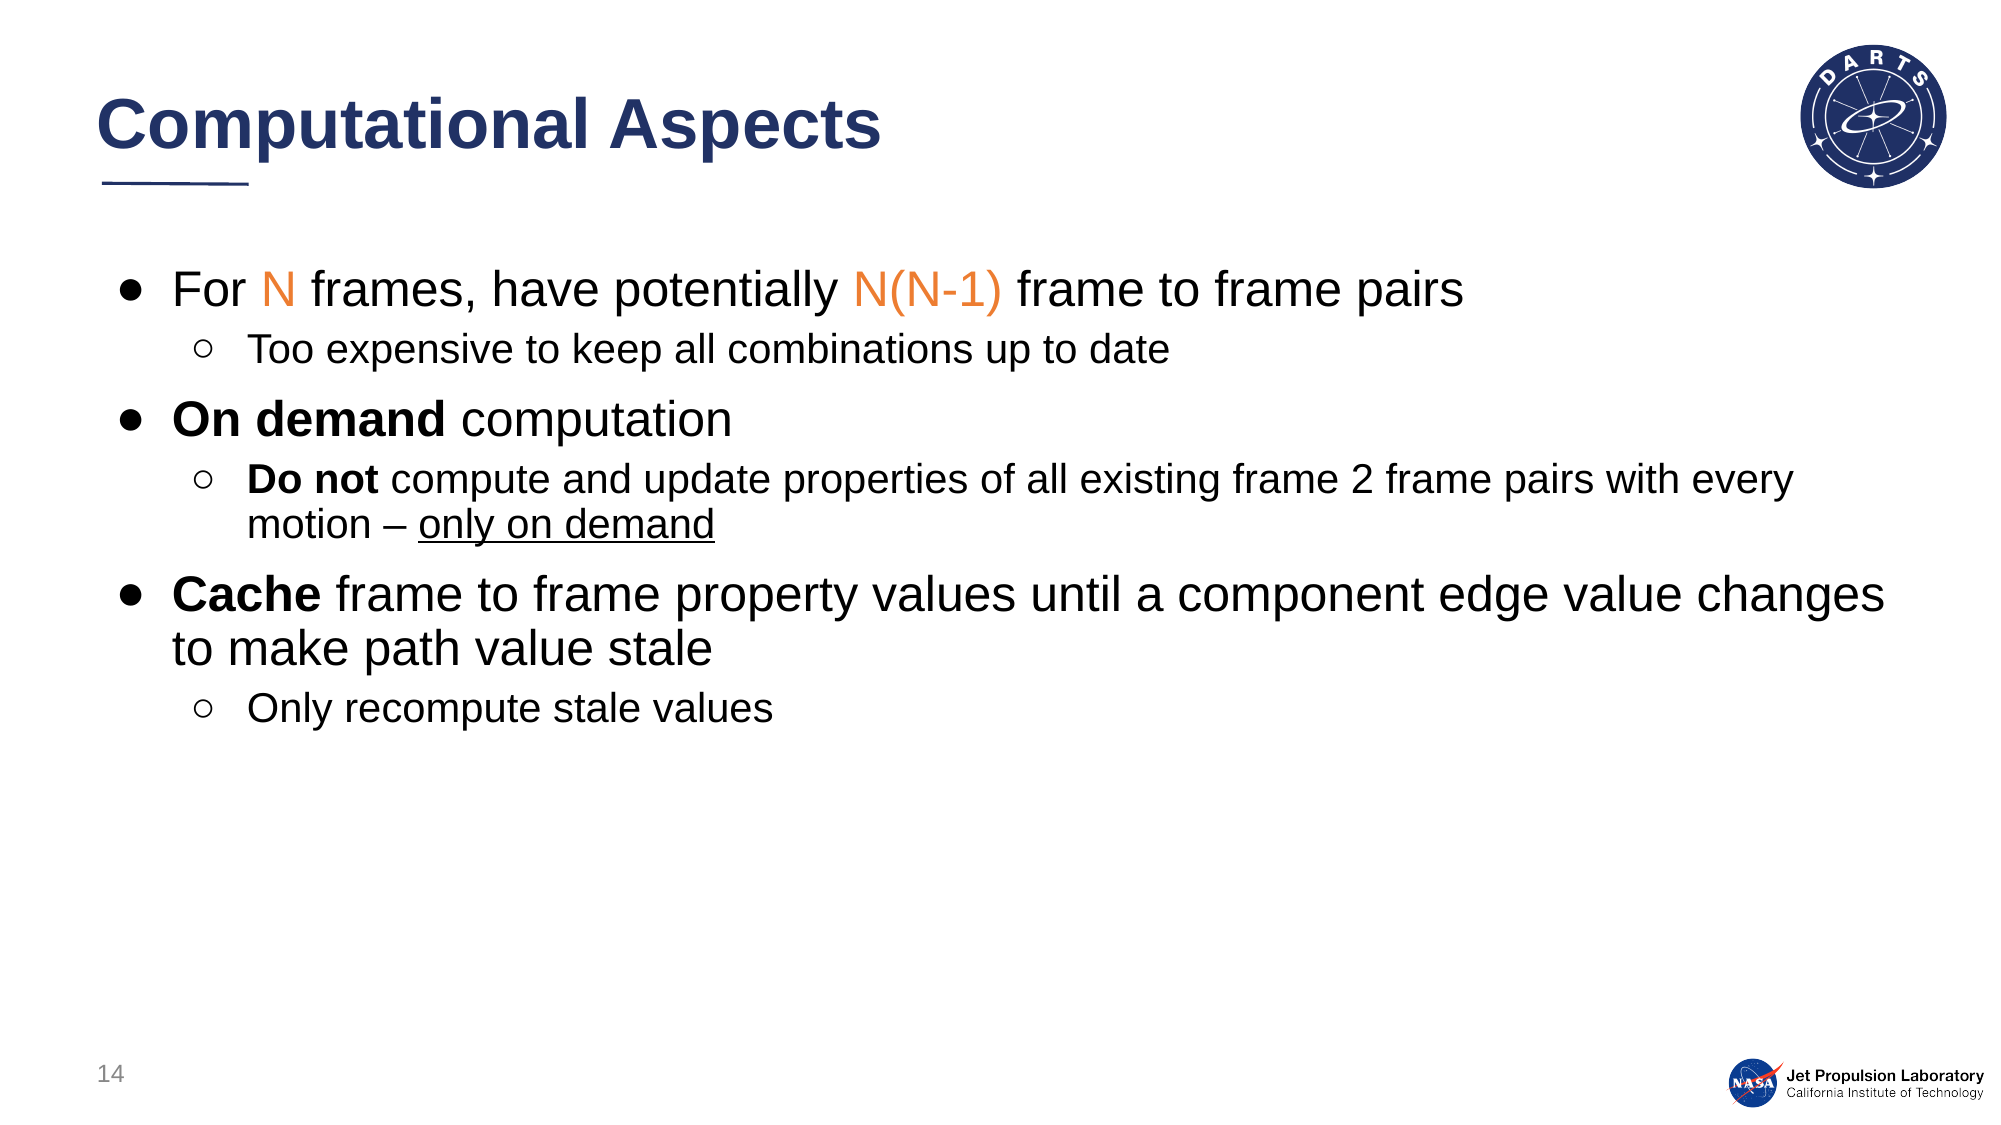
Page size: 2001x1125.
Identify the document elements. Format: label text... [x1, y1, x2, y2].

title Computational Aspects [81, 68, 1750, 184]
list For N frames, have potentially N(N-1) frame to frame pairs Too expensive to keep all combinations up to date On demand computation Do not compute and update properties of all existing frame 2 frame pairs with every motion – only on demand Cache frame to frame property values until a component edge value changes to make path value stale Only recompute stale values [81, 255, 1919, 971]
picture [1796, 41, 1951, 192]
slide_number 14 [81, 1042, 532, 1103]
picture [1710, 1042, 2000, 1124]
